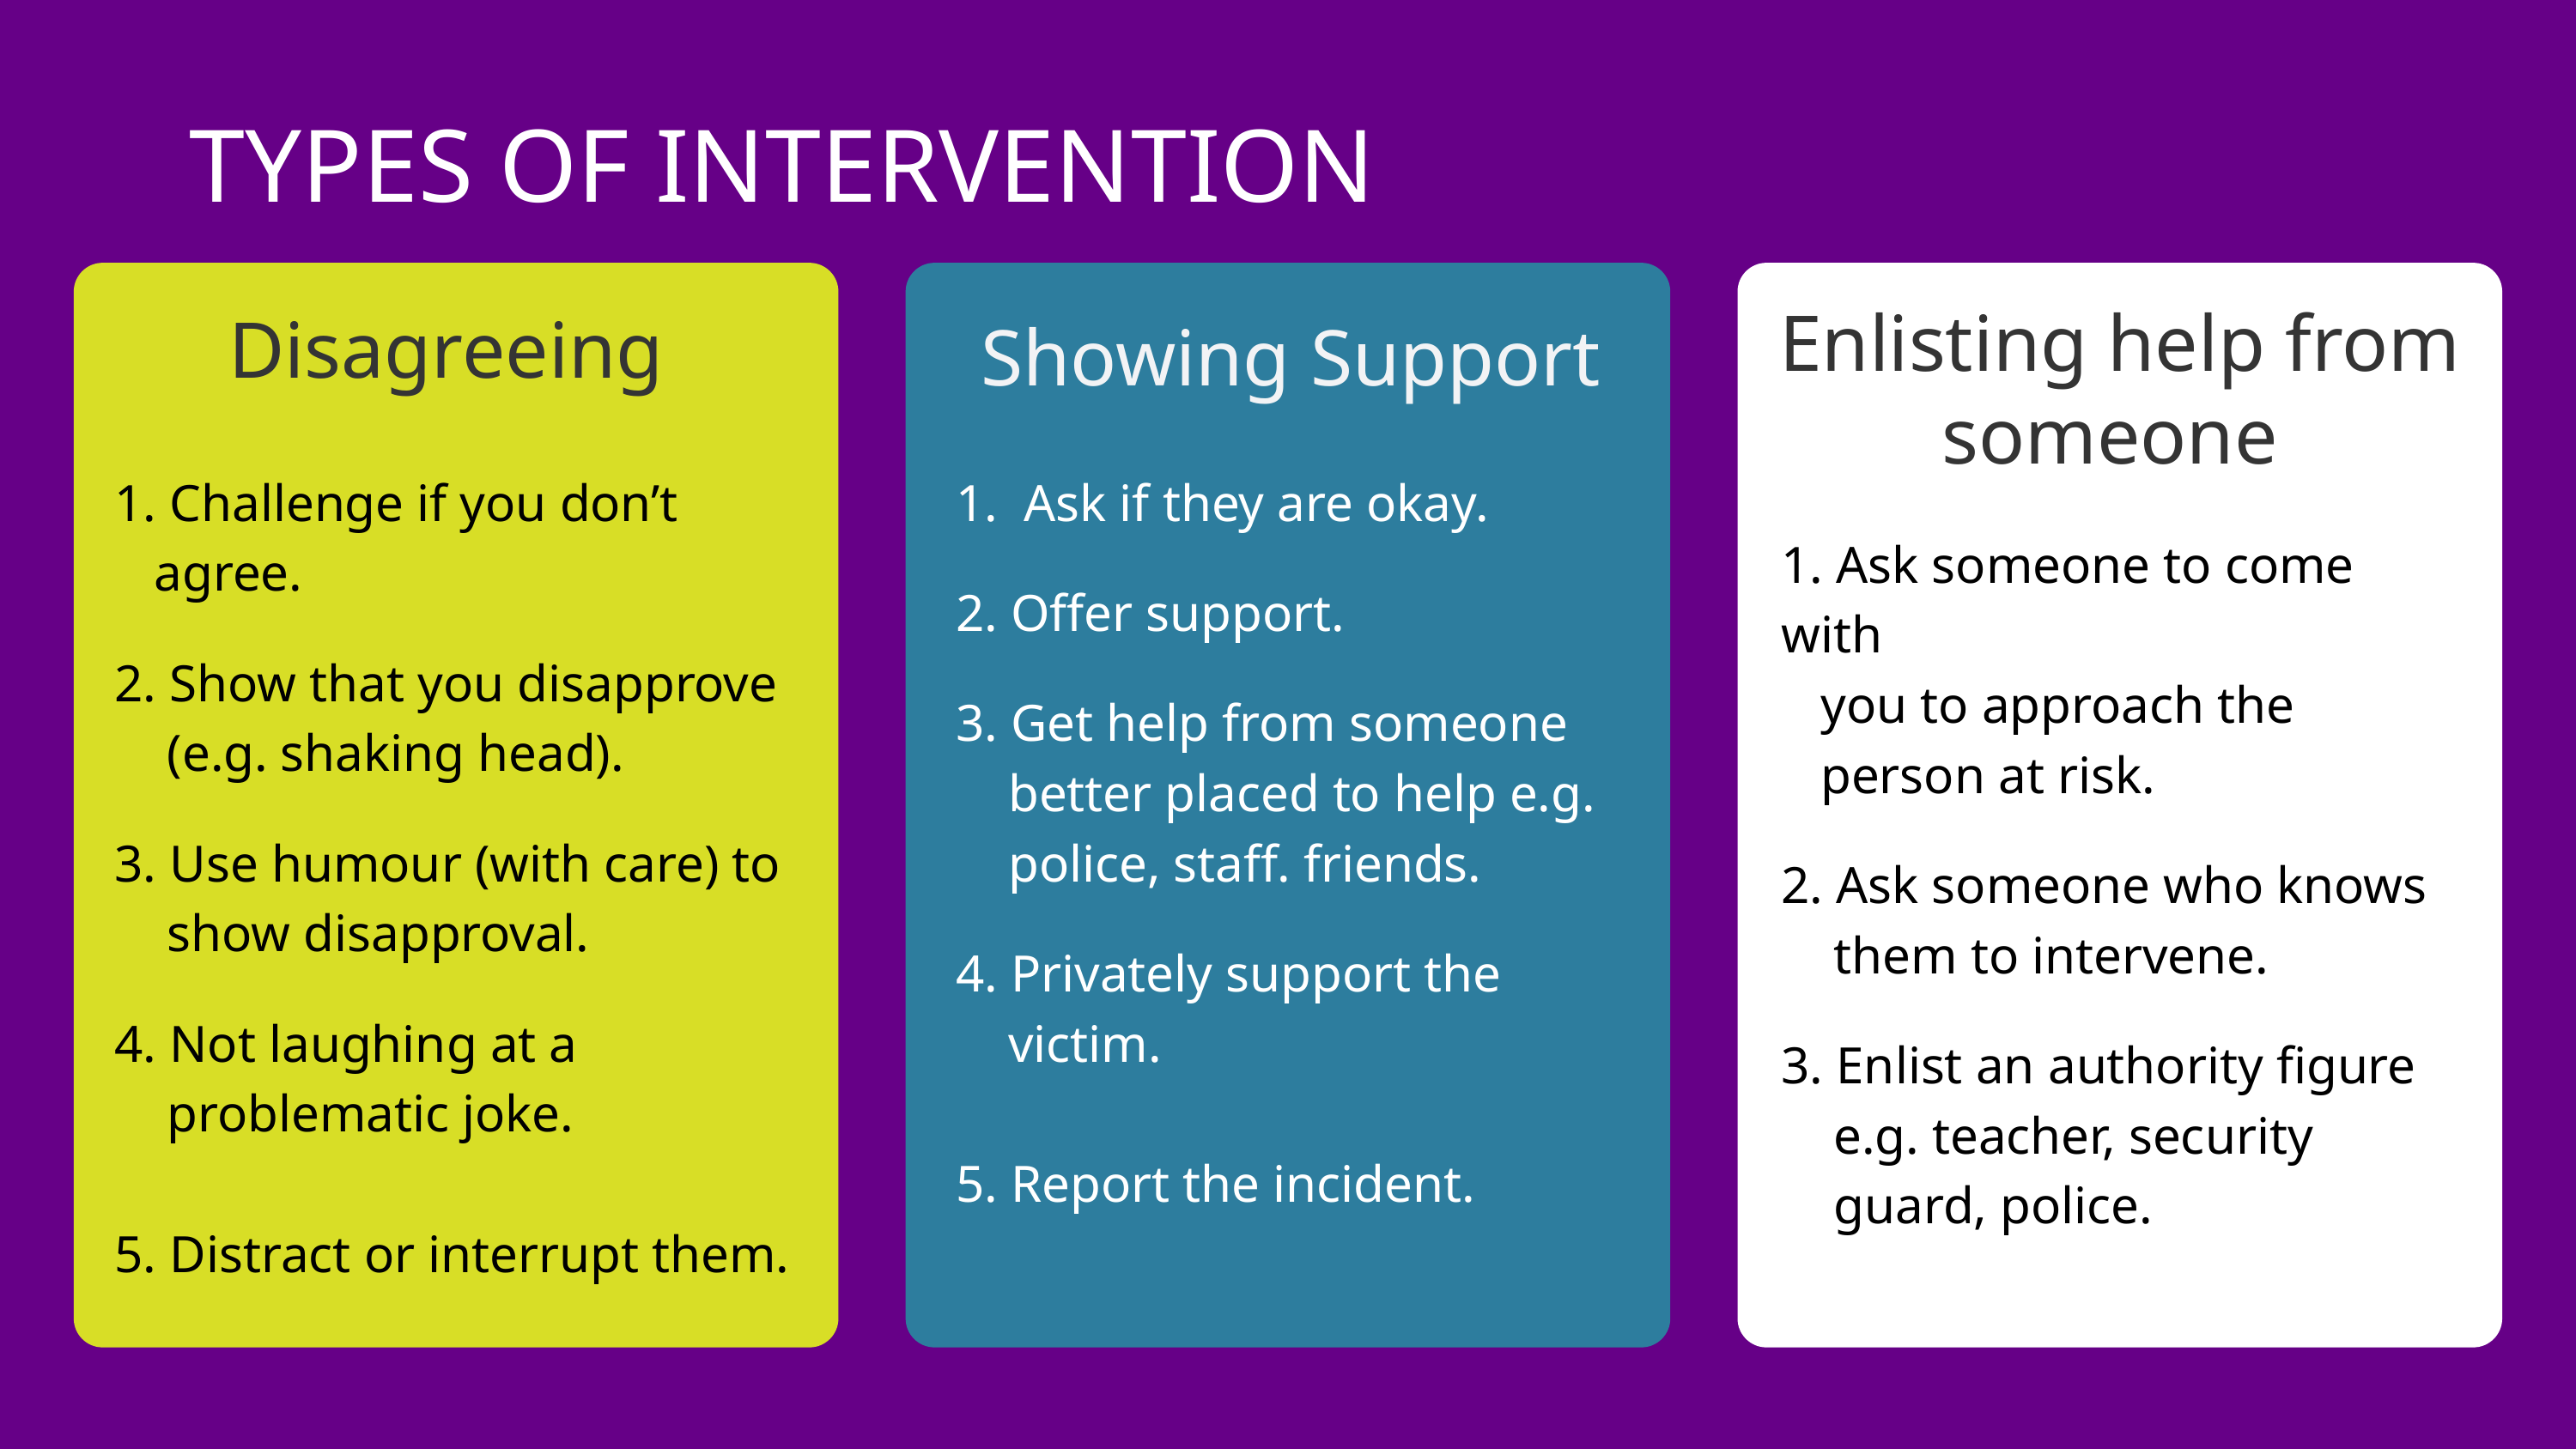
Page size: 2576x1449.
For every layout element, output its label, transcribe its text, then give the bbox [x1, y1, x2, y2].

text_box TYPES OF INTERVENTION [189, 82, 2476, 222]
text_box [1737, 262, 2503, 1348]
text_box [905, 262, 1671, 1348]
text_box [73, 262, 839, 1348]
